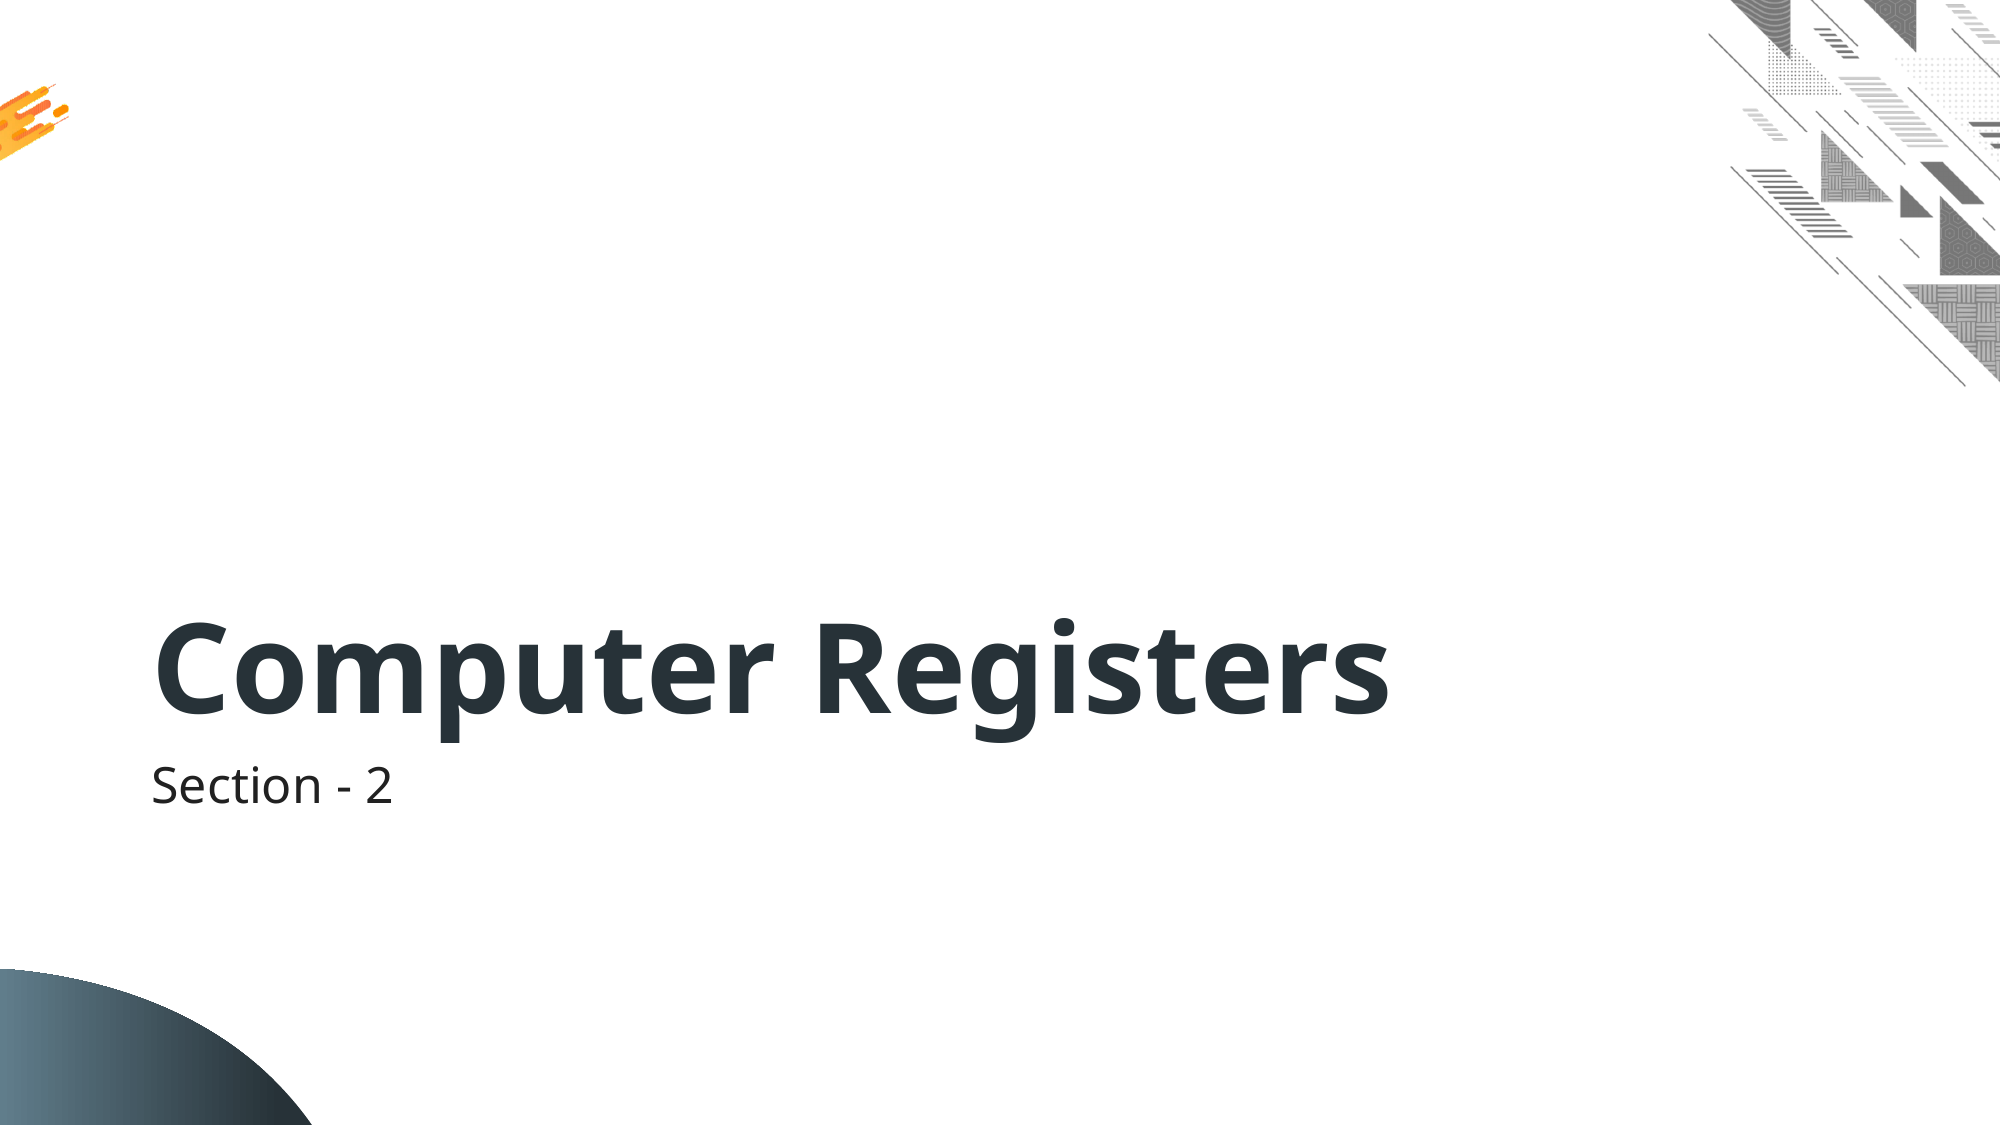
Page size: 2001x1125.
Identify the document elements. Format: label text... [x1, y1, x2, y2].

title Computer Registers [136, 280, 1862, 749]
list Section - 2 [136, 752, 1862, 999]
picture [0, 65, 90, 193]
